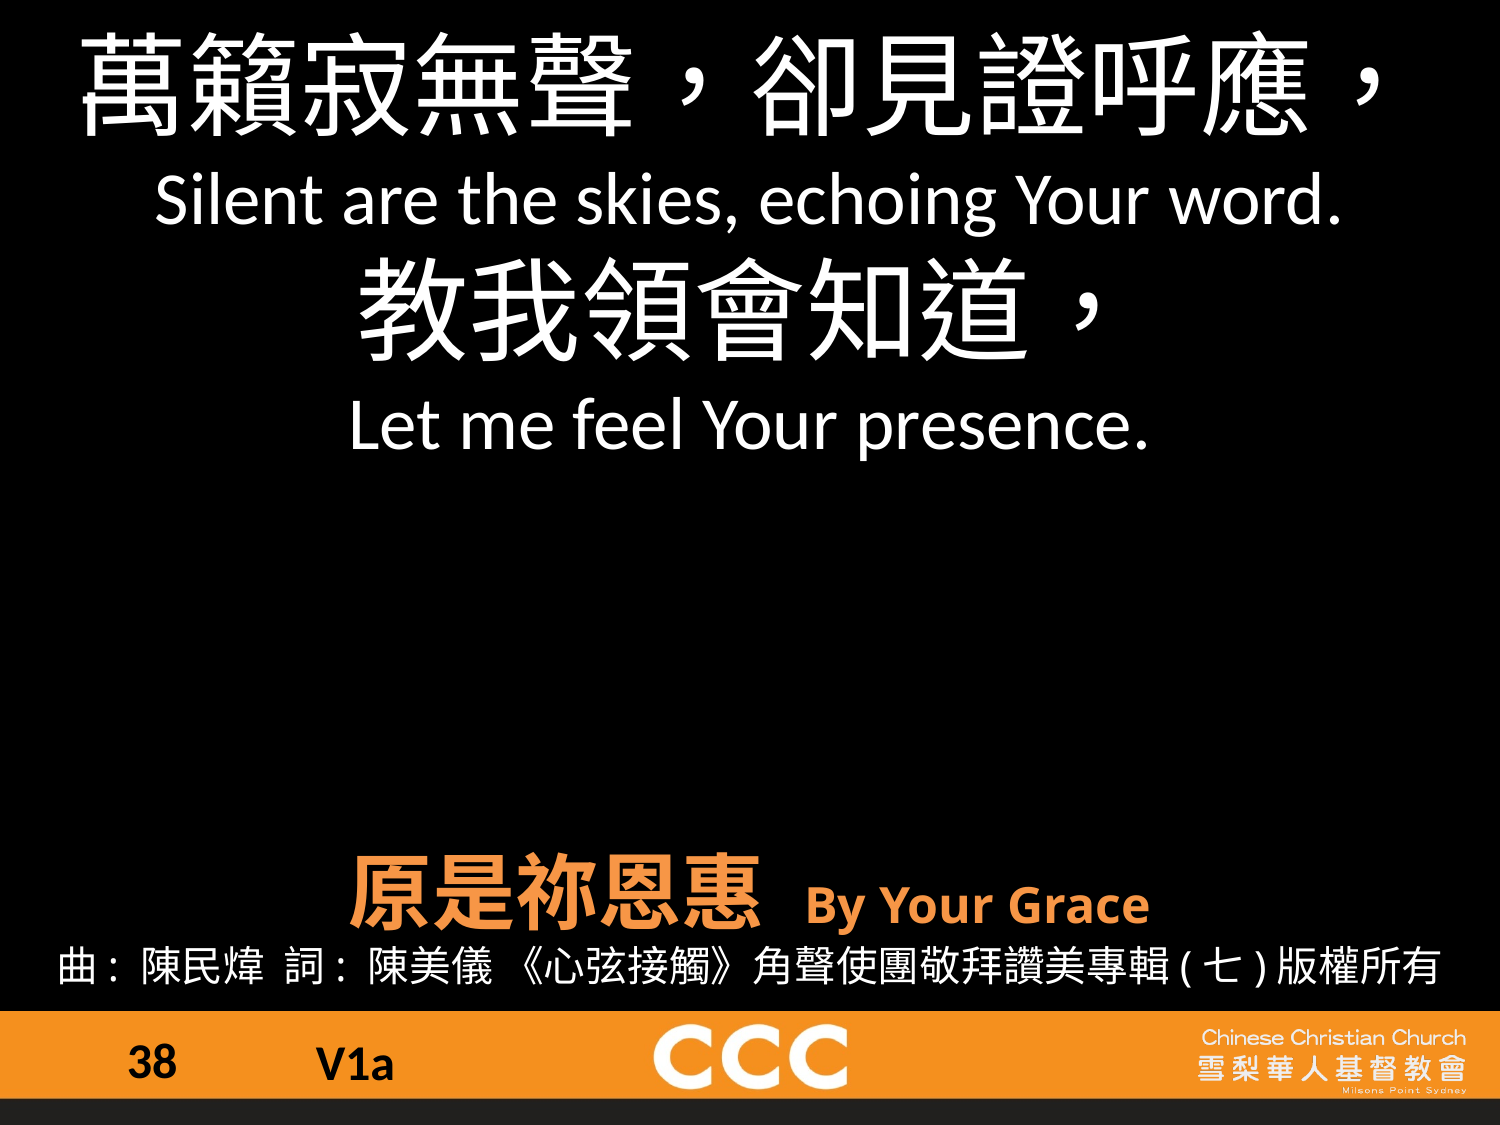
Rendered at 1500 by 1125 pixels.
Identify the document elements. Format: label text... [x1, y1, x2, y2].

text_box 原是祢恩惠 By Your Grace 曲: 陳民煒 詞: 陳美儀 《心弦接觸》角聲使團敬拜讚美專輯(七)版權所有 [0, 832, 1500, 998]
text_box 萬籟寂無聲，卻見證呼應， Silent are the skies, echoing Your word. 教我領會知道， Let me feel Your presence. [0, 7, 1500, 472]
slide_number 38 [112, 1020, 215, 1094]
picture [0, 1011, 1500, 1125]
text_box V1a [301, 1023, 431, 1099]
